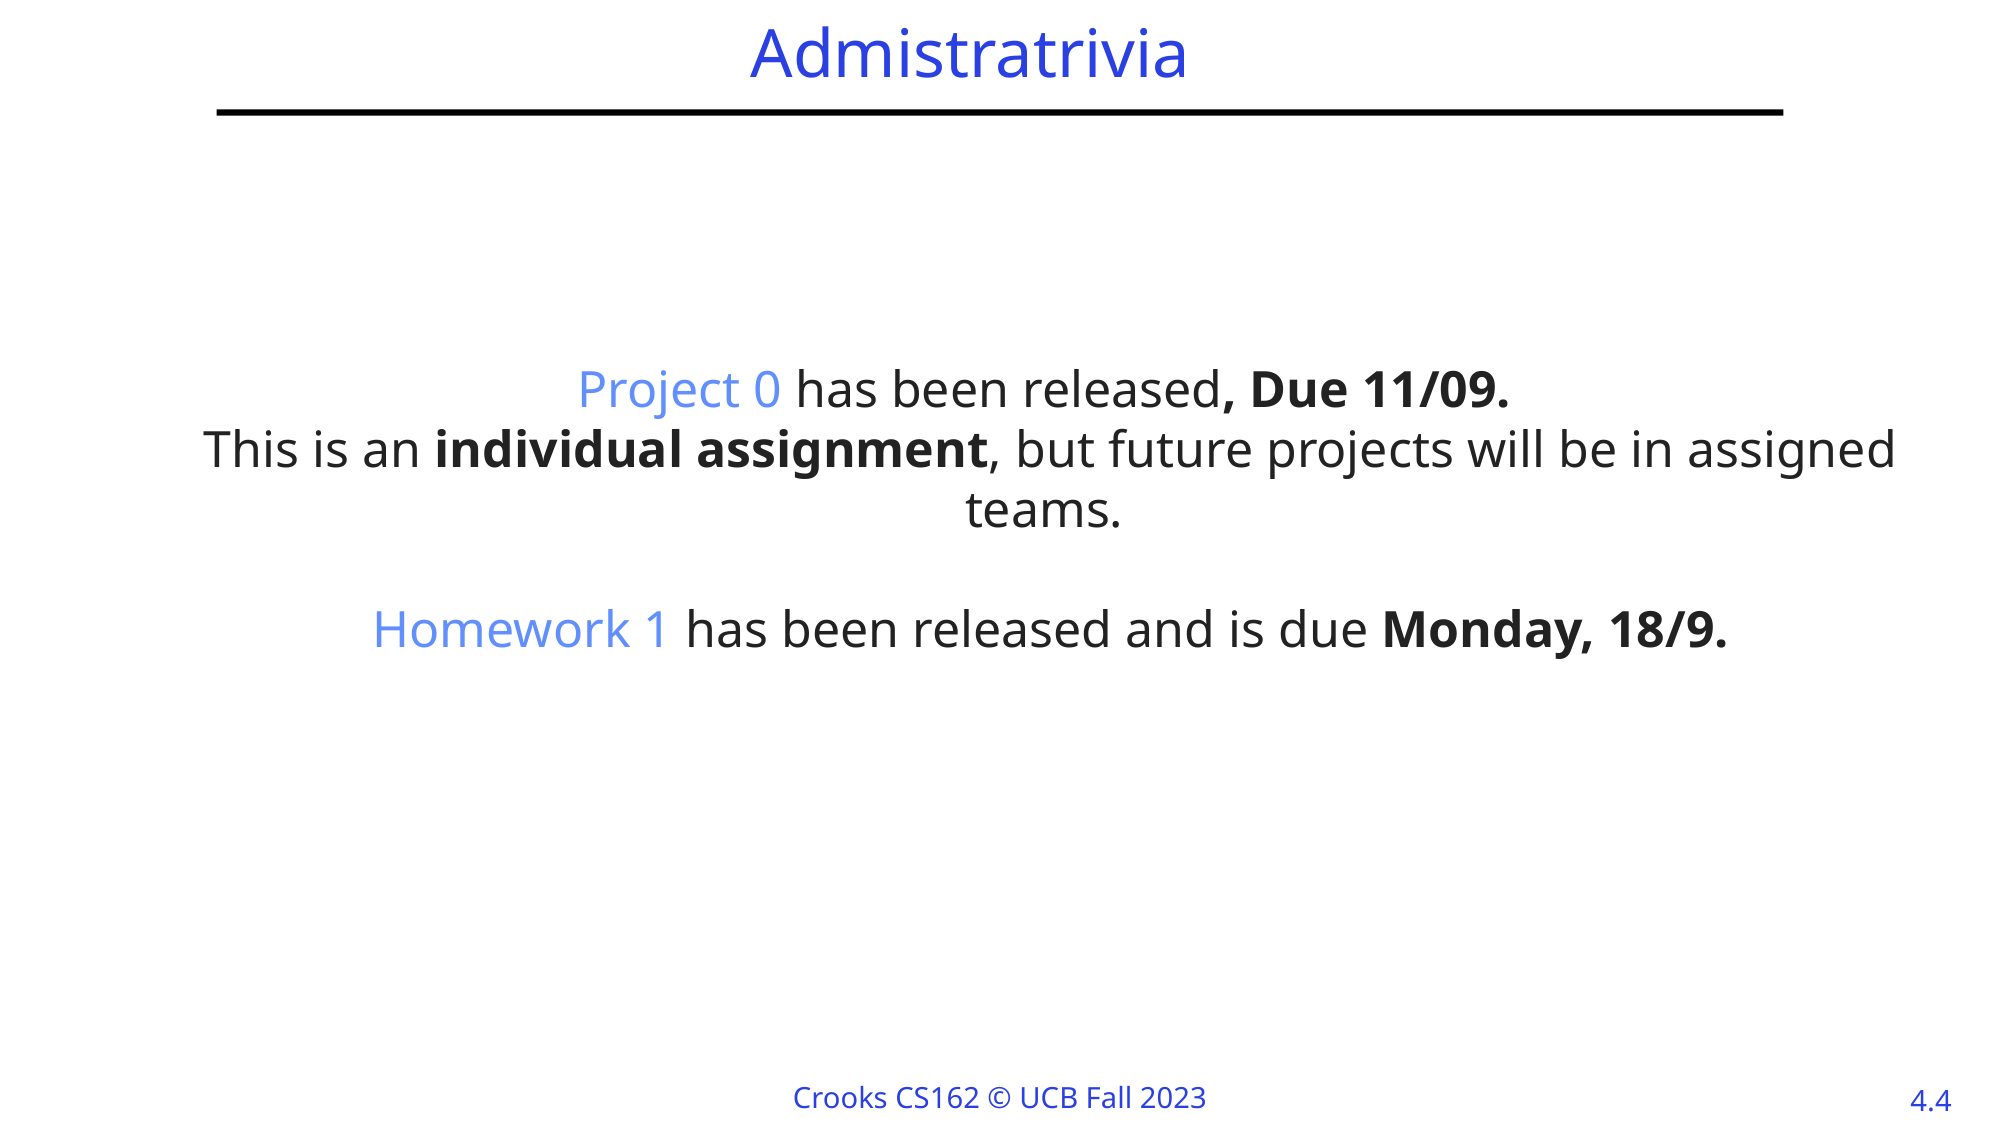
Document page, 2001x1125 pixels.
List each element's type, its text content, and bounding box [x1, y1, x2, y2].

title Admistratrivia [187, 12, 1755, 100]
text_box Project 0 has been released, Due 11/09. This is an individual assignment, but future projects will be in assigned teams. Homework 1 has been released and is due Monday, 18/9. [182, 349, 1920, 665]
